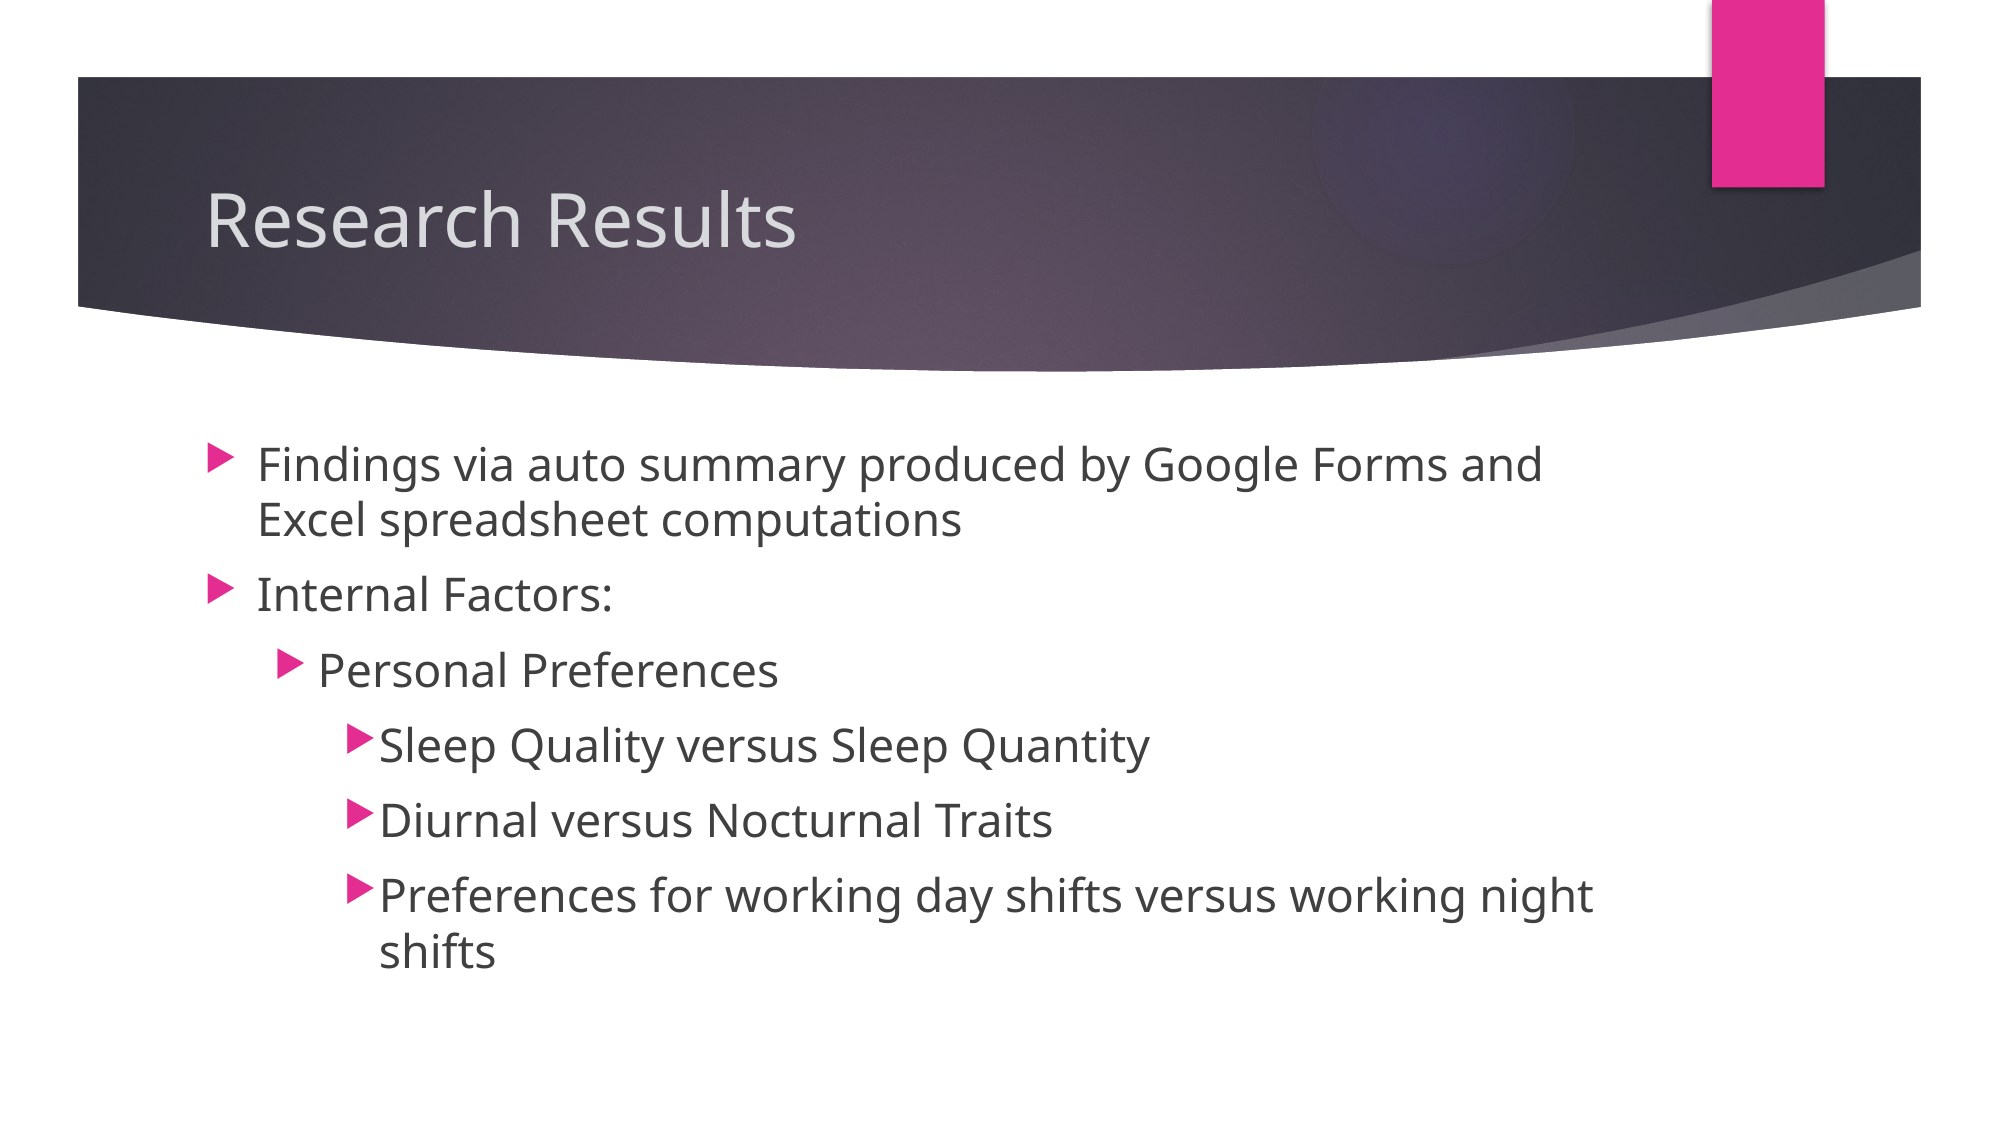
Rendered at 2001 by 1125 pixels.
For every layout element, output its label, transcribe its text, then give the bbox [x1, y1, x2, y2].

title Research Results [189, 159, 1627, 276]
list Findings via auto summary produced by Google Forms and Excel spreadsheet computations Internal Factors: Personal Preferences Sleep Quality versus Sleep Quantity Diurnal versus Nocturnal Traits Preferences for working day shifts versus working night shifts [189, 427, 1638, 988]
